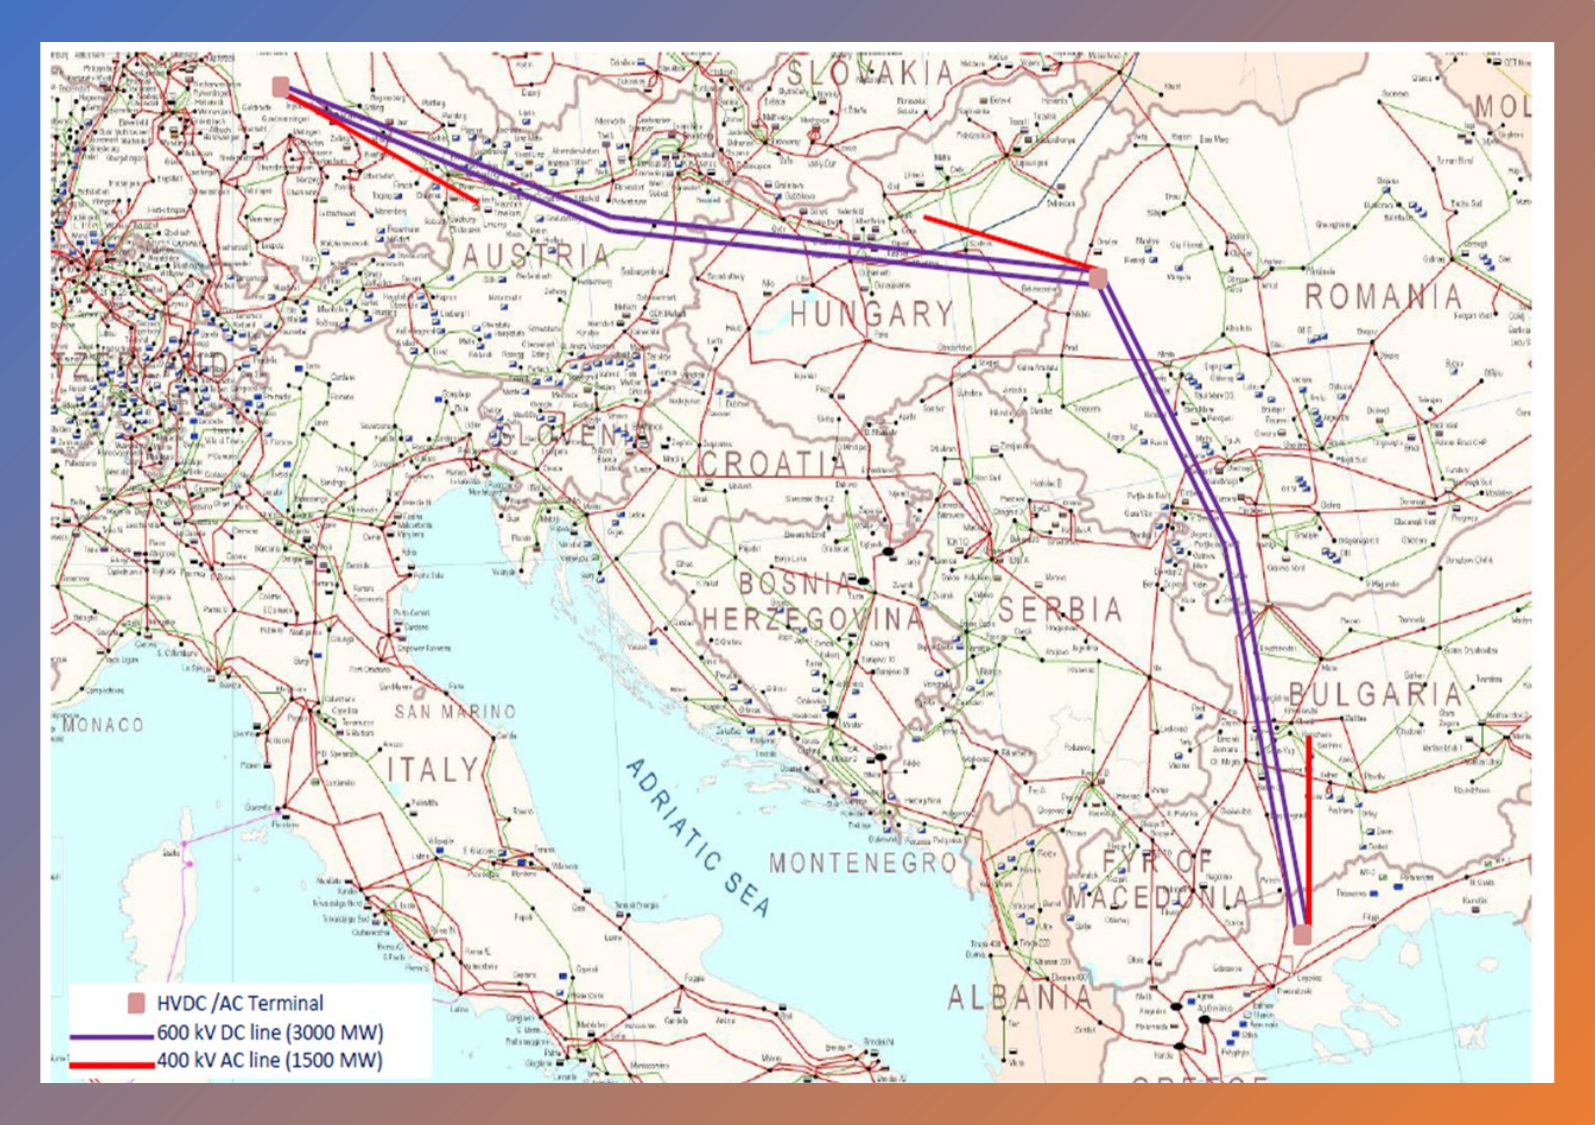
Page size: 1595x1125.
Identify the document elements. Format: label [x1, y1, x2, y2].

text_box [0, 0, 1595, 1125]
picture [40, 42, 1555, 1083]
